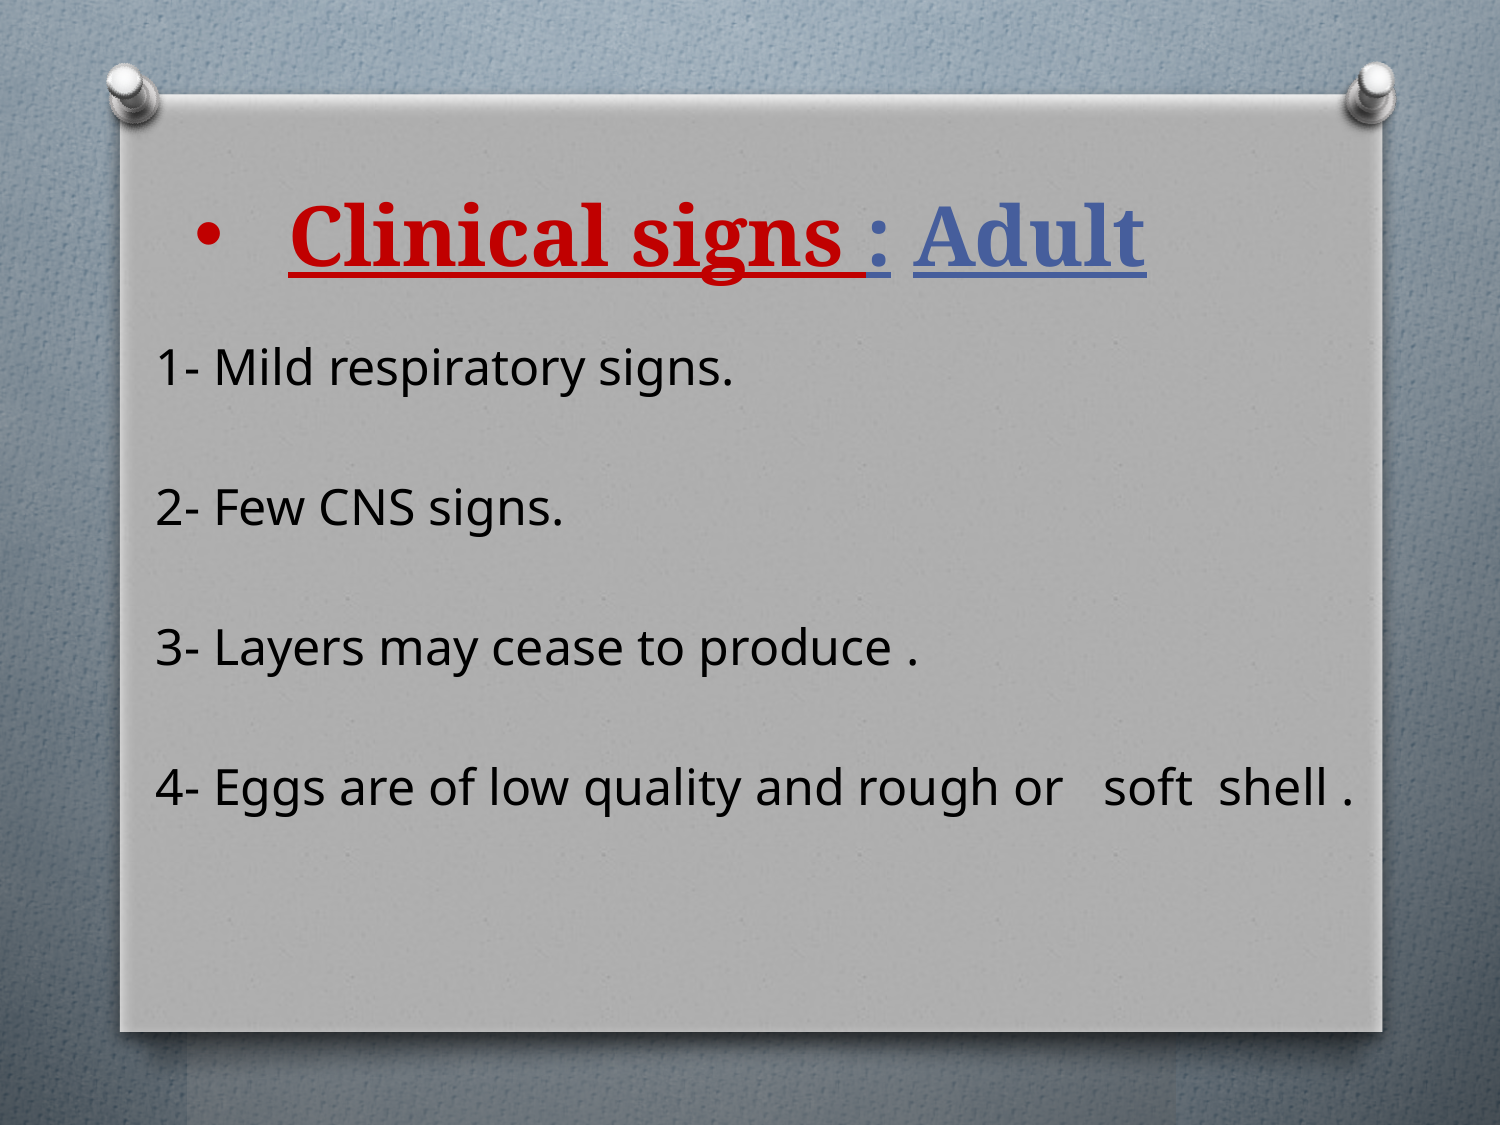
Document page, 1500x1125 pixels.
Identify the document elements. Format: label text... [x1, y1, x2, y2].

picture [1317, 35, 1439, 156]
list 1- Mild respiratory signs. 2- Few CNS signs. 3- Layers may cease to produce . 4- Eggs are of low quality and rough or soft shell . [140, 328, 1371, 901]
picture [75, 29, 198, 153]
title Clinical signs : Adult [179, 134, 1323, 328]
